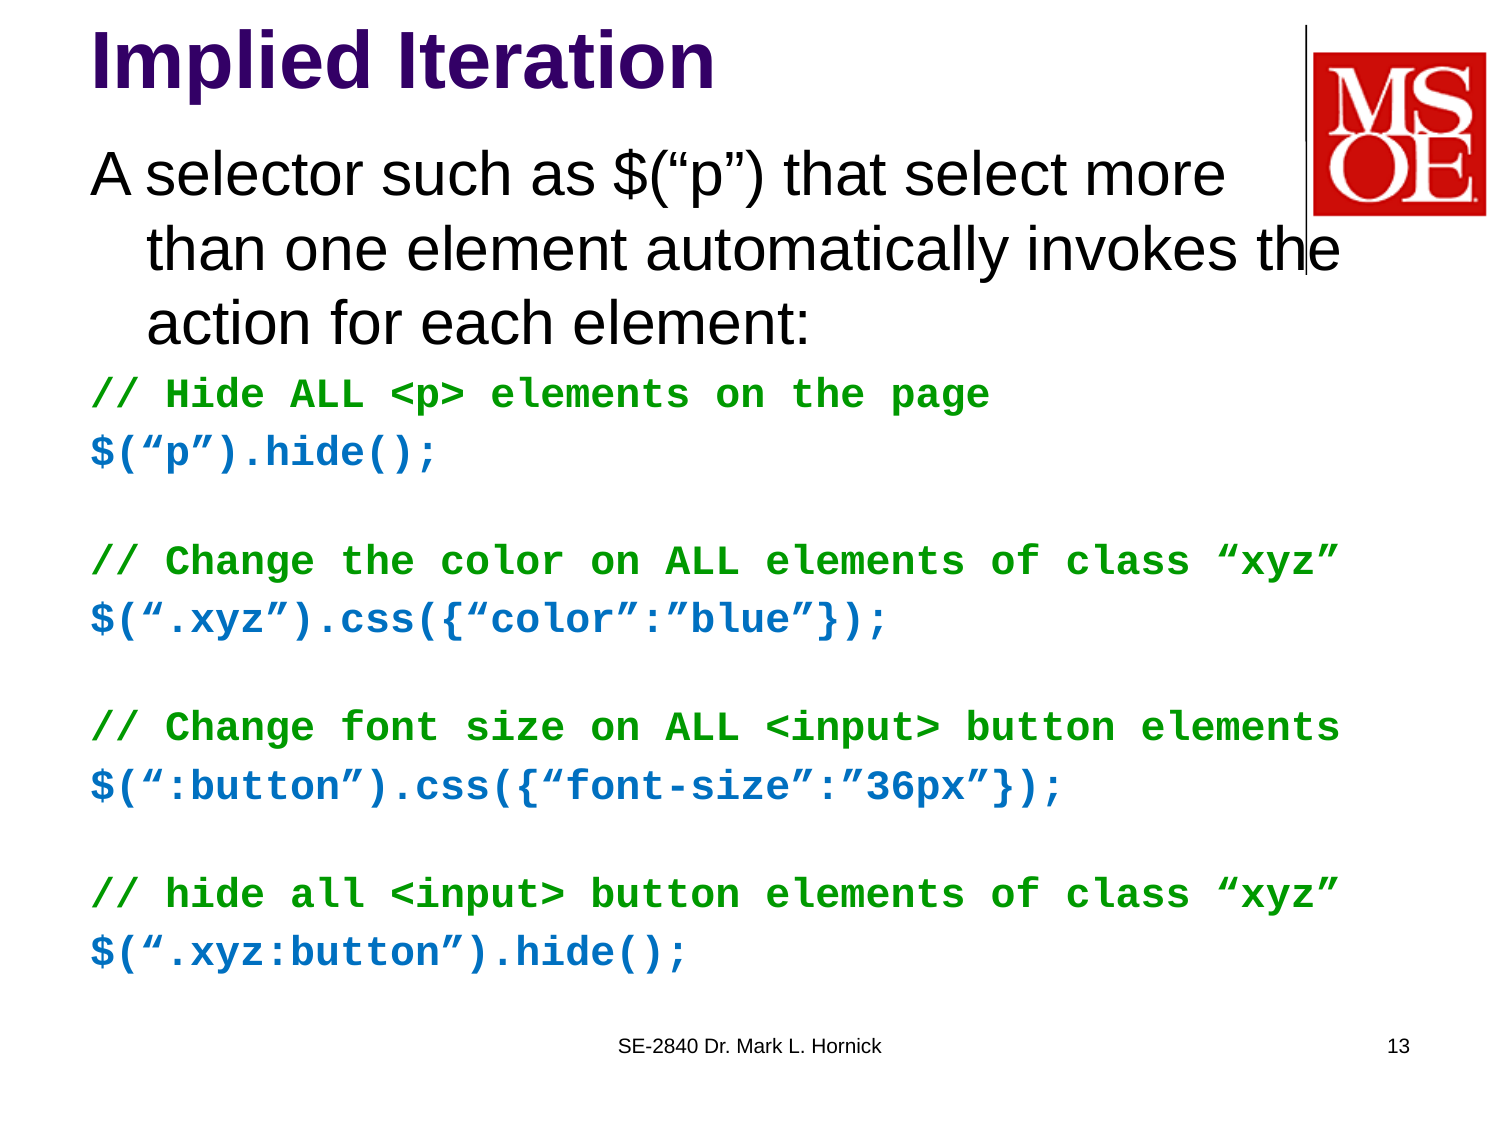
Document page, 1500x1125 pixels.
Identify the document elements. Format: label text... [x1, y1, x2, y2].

title Implied Iteration [74, 19, 1313, 113]
picture [1312, 37, 1488, 232]
slide_number 13 [1074, 1024, 1426, 1101]
footer SE-2840 Dr. Mark L. Hornick [512, 1024, 988, 1101]
list A selector such as $(“p”) that select more than one element automatically invokes the action for each element: // Hide ALL <p> elements on the page $(“p”).hide(); // Change the color on ALL elements of class “xyz” $(“.xyz”).css({“color”:”blue”}); // Change font size on ALL <input> button elements $(“:button”).css({“font-size”:”36px”}); // hide all <input> button elements of class “xyz” $(“.xyz:button”).hide(); [74, 124, 1426, 1006]
